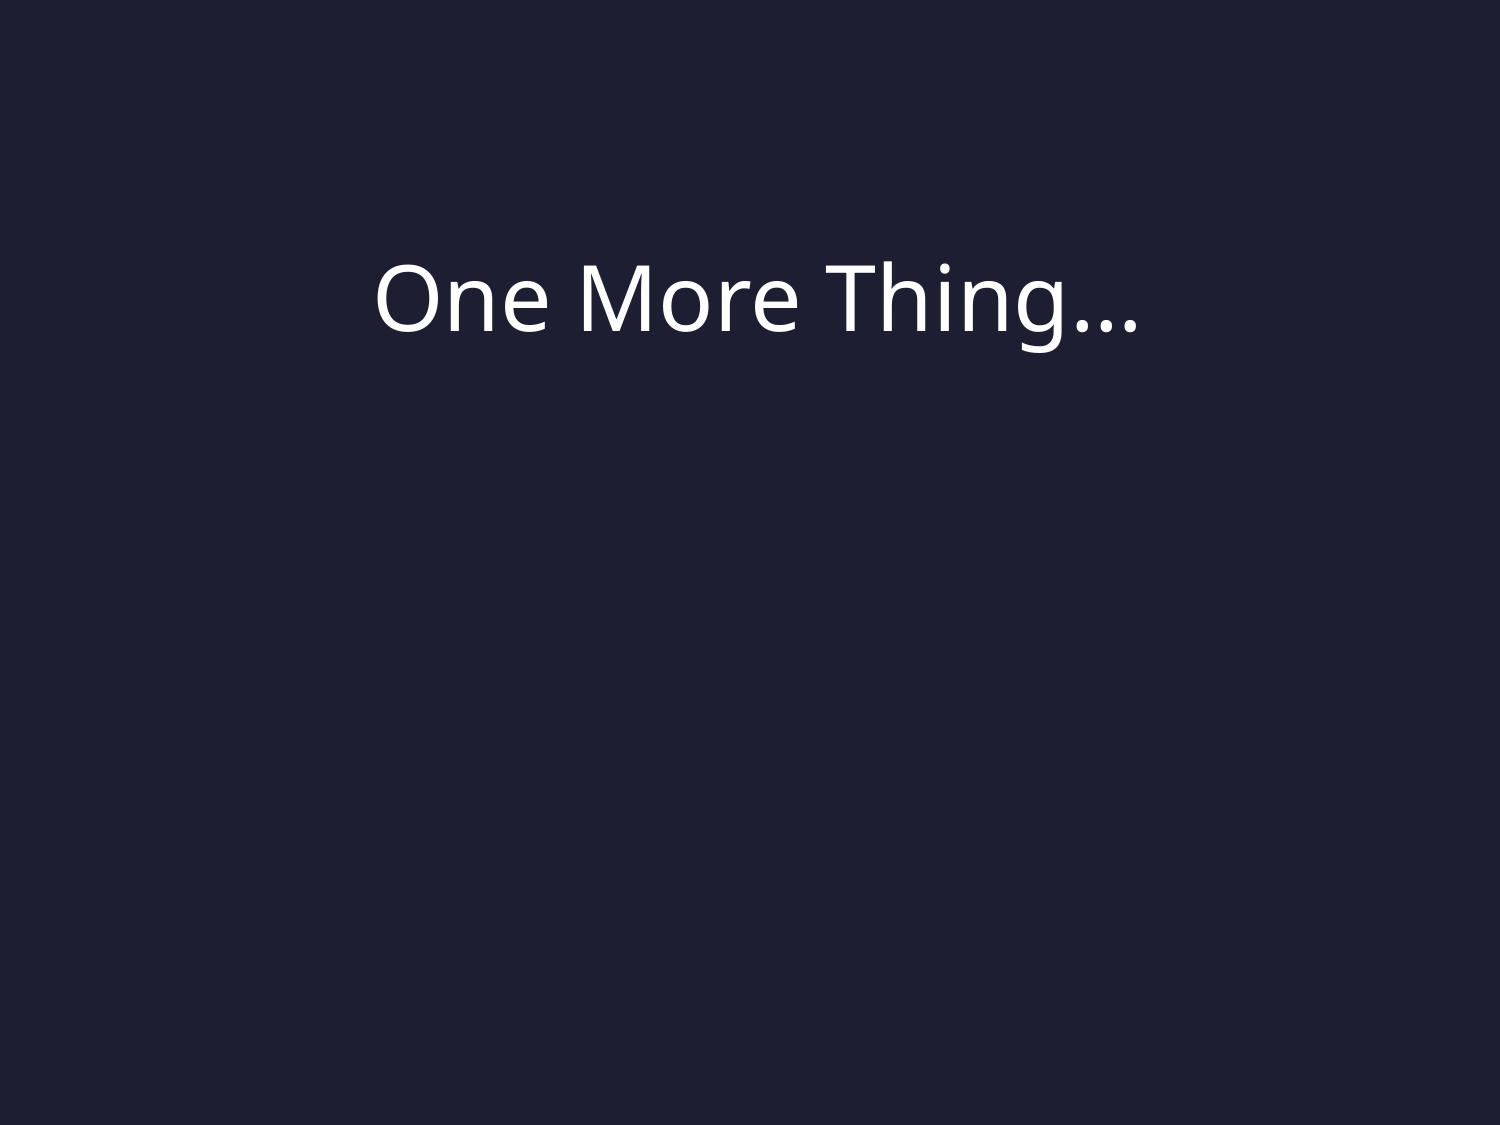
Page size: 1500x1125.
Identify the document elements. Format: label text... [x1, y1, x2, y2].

text_box One More Thing… [357, 232, 1159, 357]
